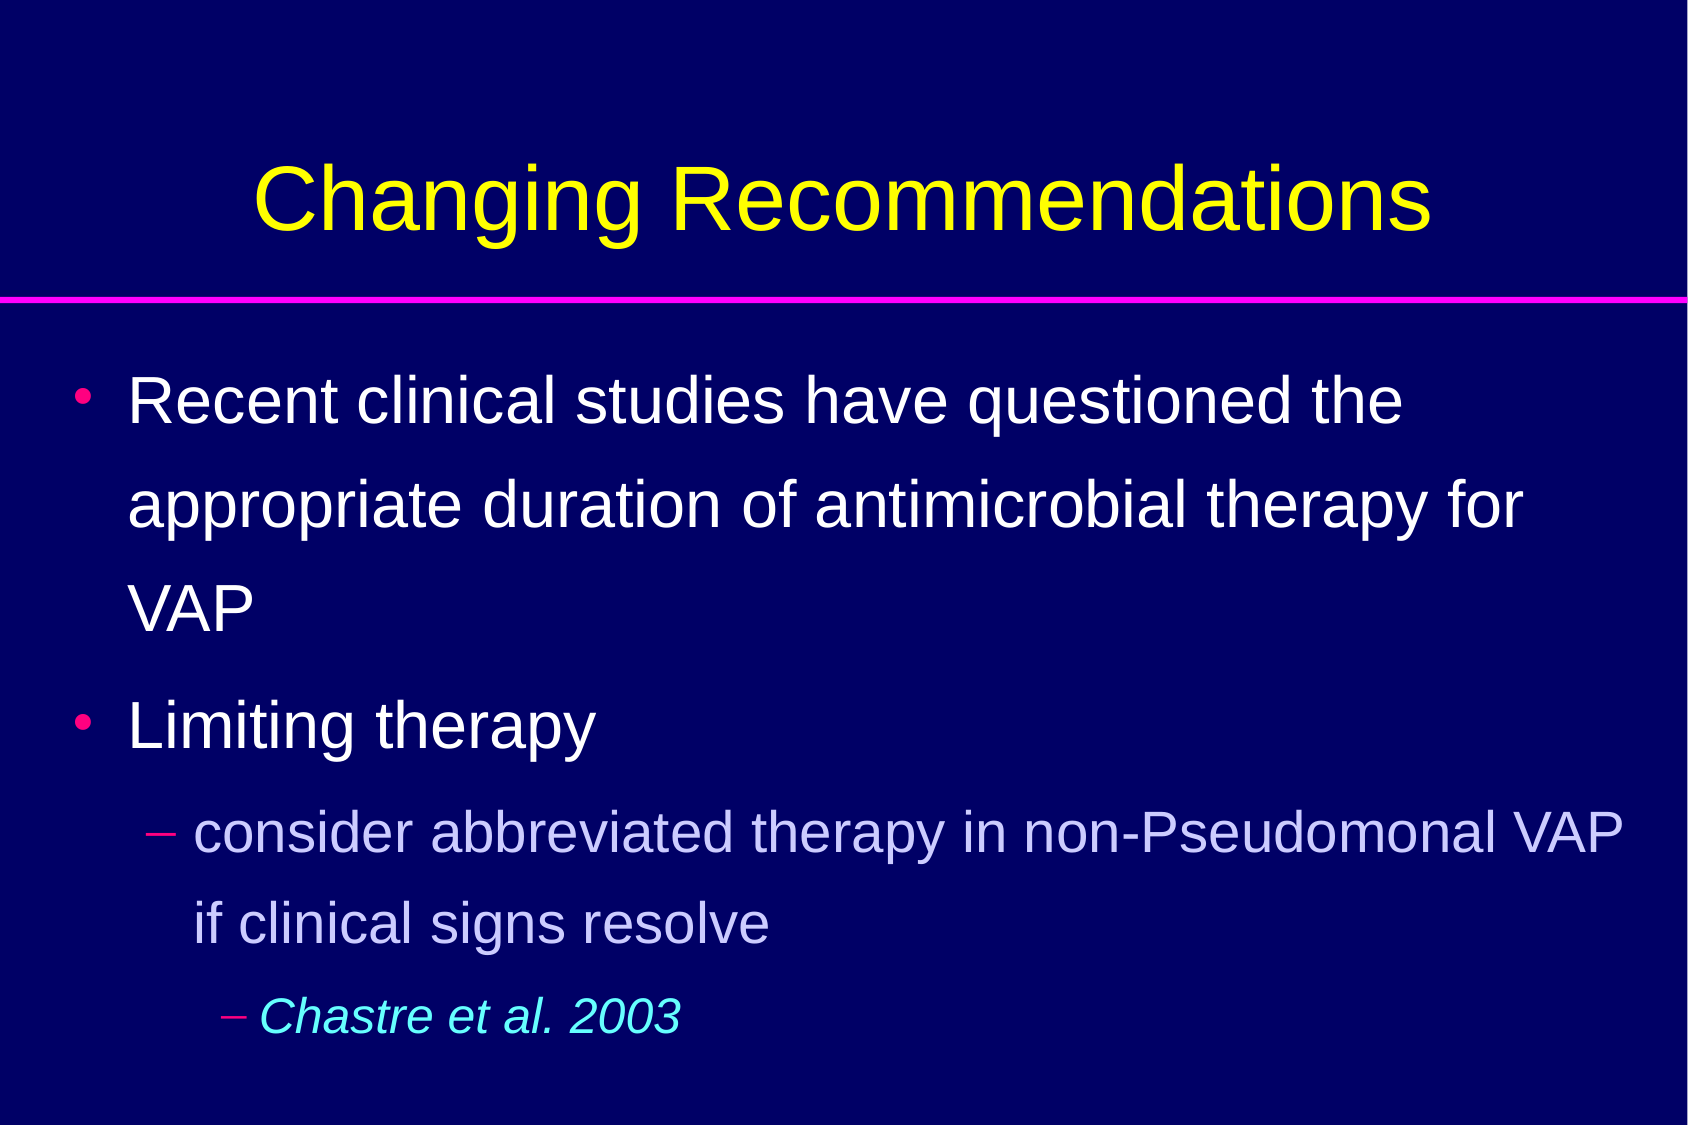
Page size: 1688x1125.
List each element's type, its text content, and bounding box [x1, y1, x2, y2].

title Changing Recommendations [126, 99, 1561, 288]
text_box [576, 899, 607, 1097]
list Recent clinical studies have questioned the appropriate duration of antimicrobial therapy for VAP Limiting therapy consider abbreviated therapy in non-Pseudomonal VAP if clinical signs resolve Chastre et al. 2003 [56, 324, 1646, 1125]
